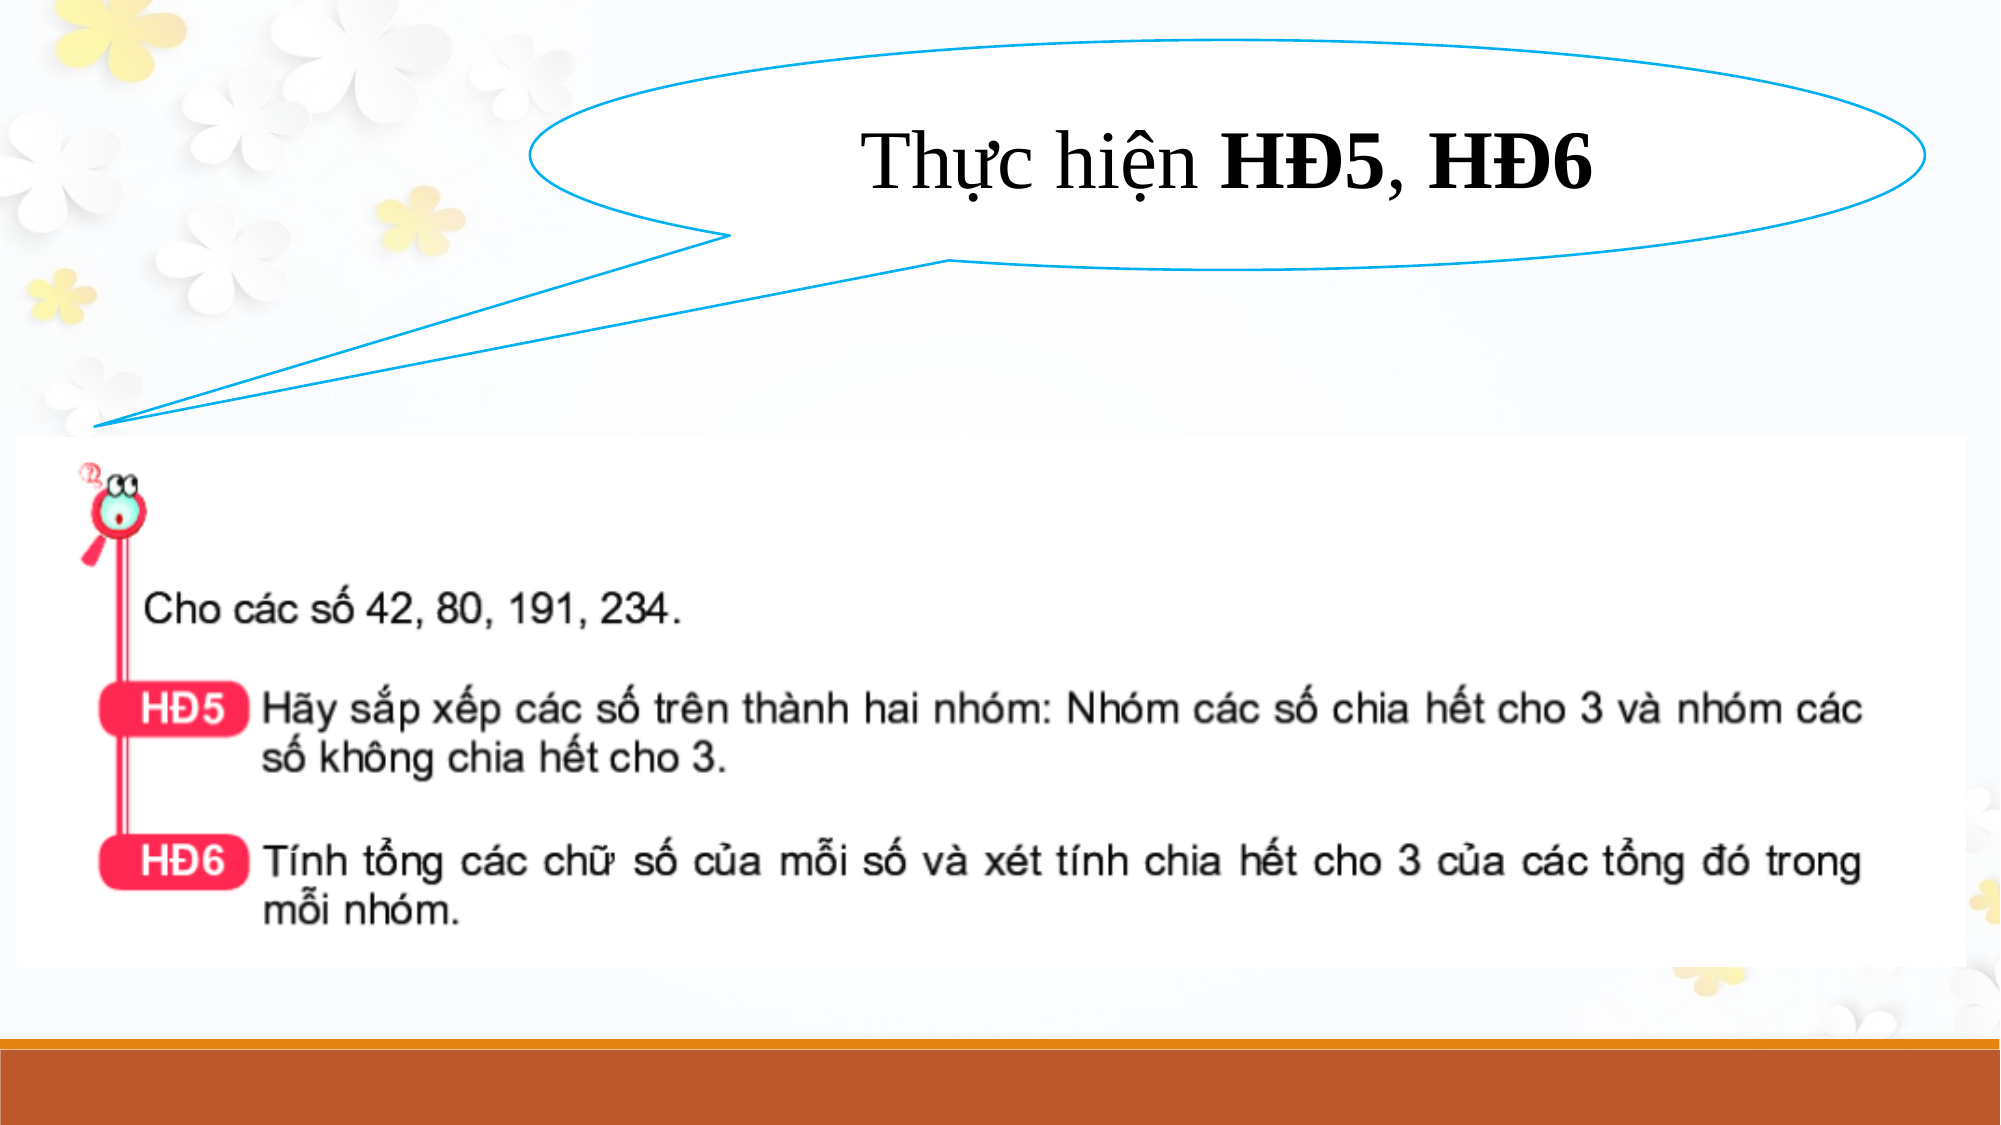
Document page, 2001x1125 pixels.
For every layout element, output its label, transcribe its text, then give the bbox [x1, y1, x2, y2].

text_box Thực hiện HĐ5, HĐ6 [93, 38, 1927, 428]
picture [16, 436, 1967, 967]
